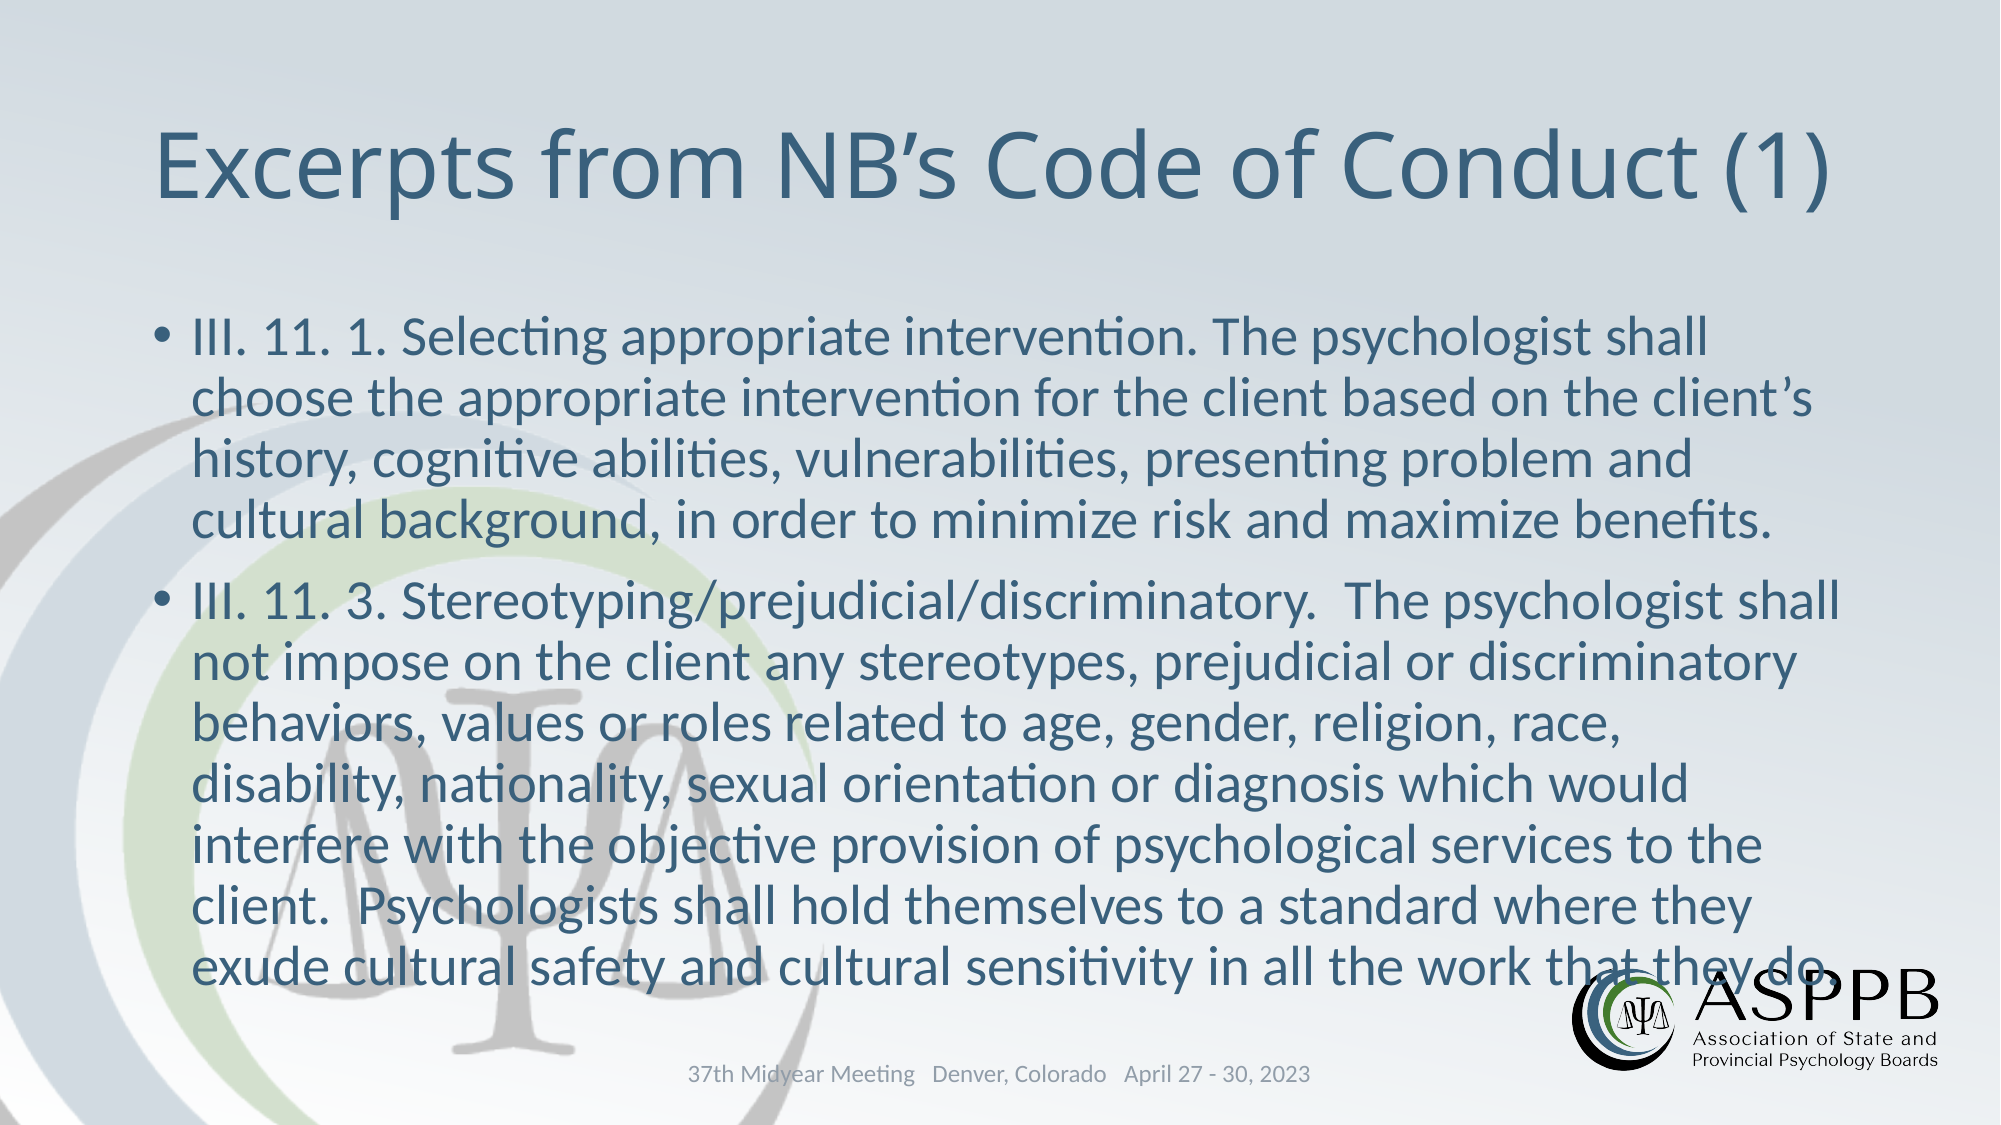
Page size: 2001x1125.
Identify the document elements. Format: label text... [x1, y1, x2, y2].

list III. 11. 1. Selecting appropriate intervention. The psychologist shall choose the appropriate intervention for the client based on the client’s history, cognitive abilities, vulnerabilities, presenting problem and cultural background, in order to minimize risk and maximize benefits. III. 11. 3. Stereotyping/prejudicial/discriminatory. The psychologist shall not impose on the client any stereotypes, prejudicial or discriminatory behaviors, values or roles related to age, gender, religion, race, disability, nationality, sexual orientation or diagnosis which would interfere with the objective provision of psychological services to the client. Psychologists shall hold themselves to a standard where they exude cultural safety and cultural sensitivity in all the work that they do. [137, 299, 1863, 1014]
footer 37th Midyear Meeting Denver, Colorado April 27 - 30, 2023 [662, 1042, 1338, 1103]
picture [1552, 953, 1958, 1087]
title Excerpts from NB’s Code of Conduct (1) [137, 59, 1863, 278]
